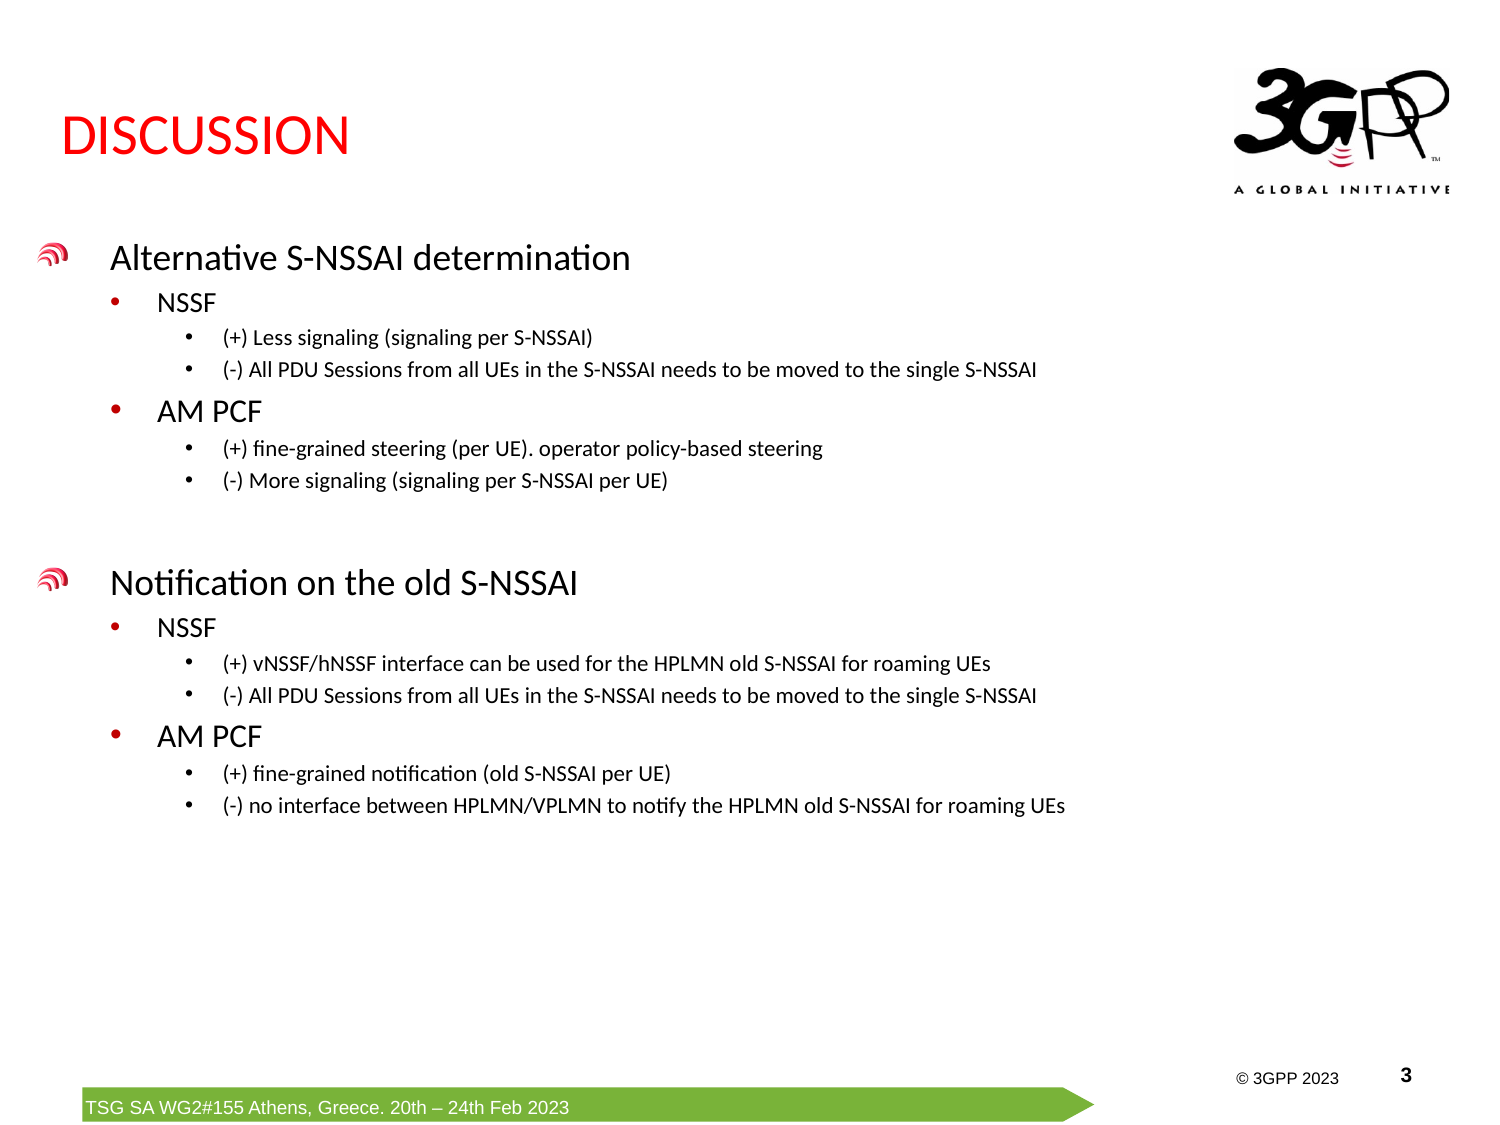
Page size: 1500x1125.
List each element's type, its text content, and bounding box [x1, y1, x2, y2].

picture [35, 566, 62, 594]
picture [1257, 68, 1450, 194]
picture [35, 241, 62, 269]
list Alternative S-NSSAI determination NSSF (+) Less signaling (signaling per S-NSSAI) (-) All PDU Sessions from all UEs in the S-NSSAI needs to be moved to the single S-NSSAI AM PCF (+) fine-grained steering (per UE). operator policy-based steering (-) More signaling (signaling per S-NSSAI per UE) Notification on the old S-NSSAI NSSF (+) vNSSF/hNSSF interface can be used for the HPLMN old S-NSSAI for roaming UEs (-) All PDU Sessions from all UEs in the S-NSSAI needs to be moved to the single S-NSSAI AM PCF (+) fine-grained notification (old S-NSSAI per UE) (-) no interface between HPLMN/VPLMN to notify the HPLMN old S-NSSAI for roaming UEs [20, 224, 1487, 1031]
title DISCUSSION [46, 37, 1257, 224]
